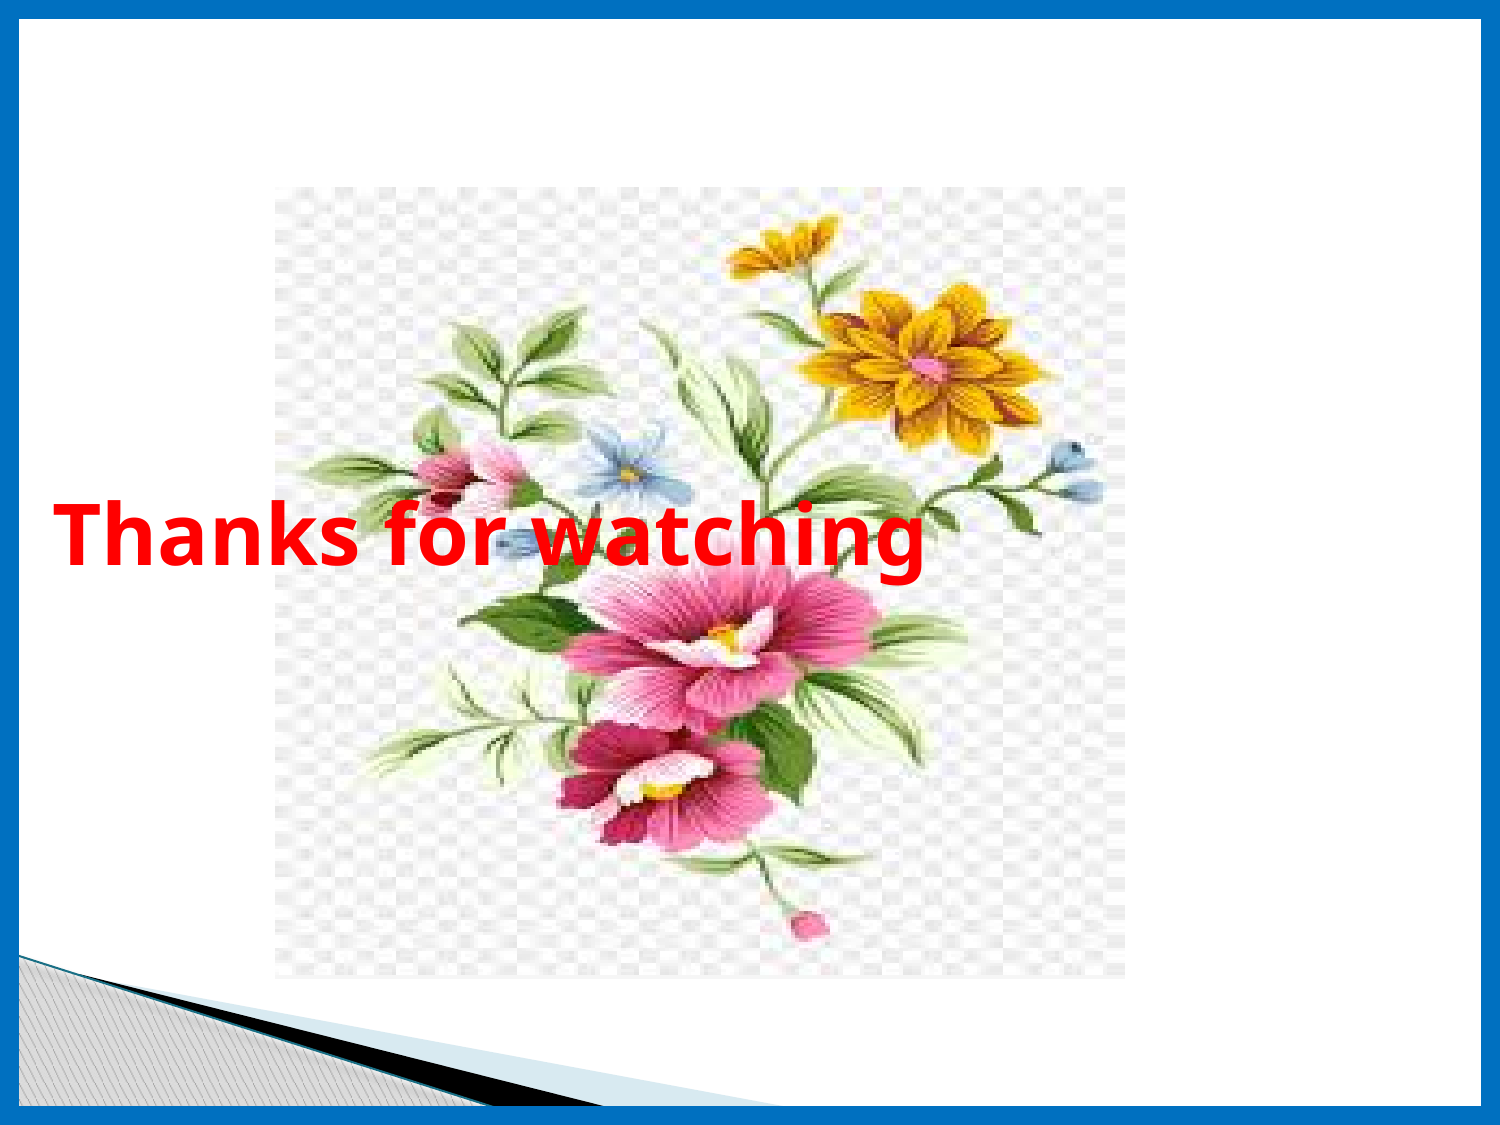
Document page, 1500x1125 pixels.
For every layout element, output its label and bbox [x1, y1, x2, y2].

text_box [0, 0, 1500, 1125]
picture [274, 187, 1126, 979]
